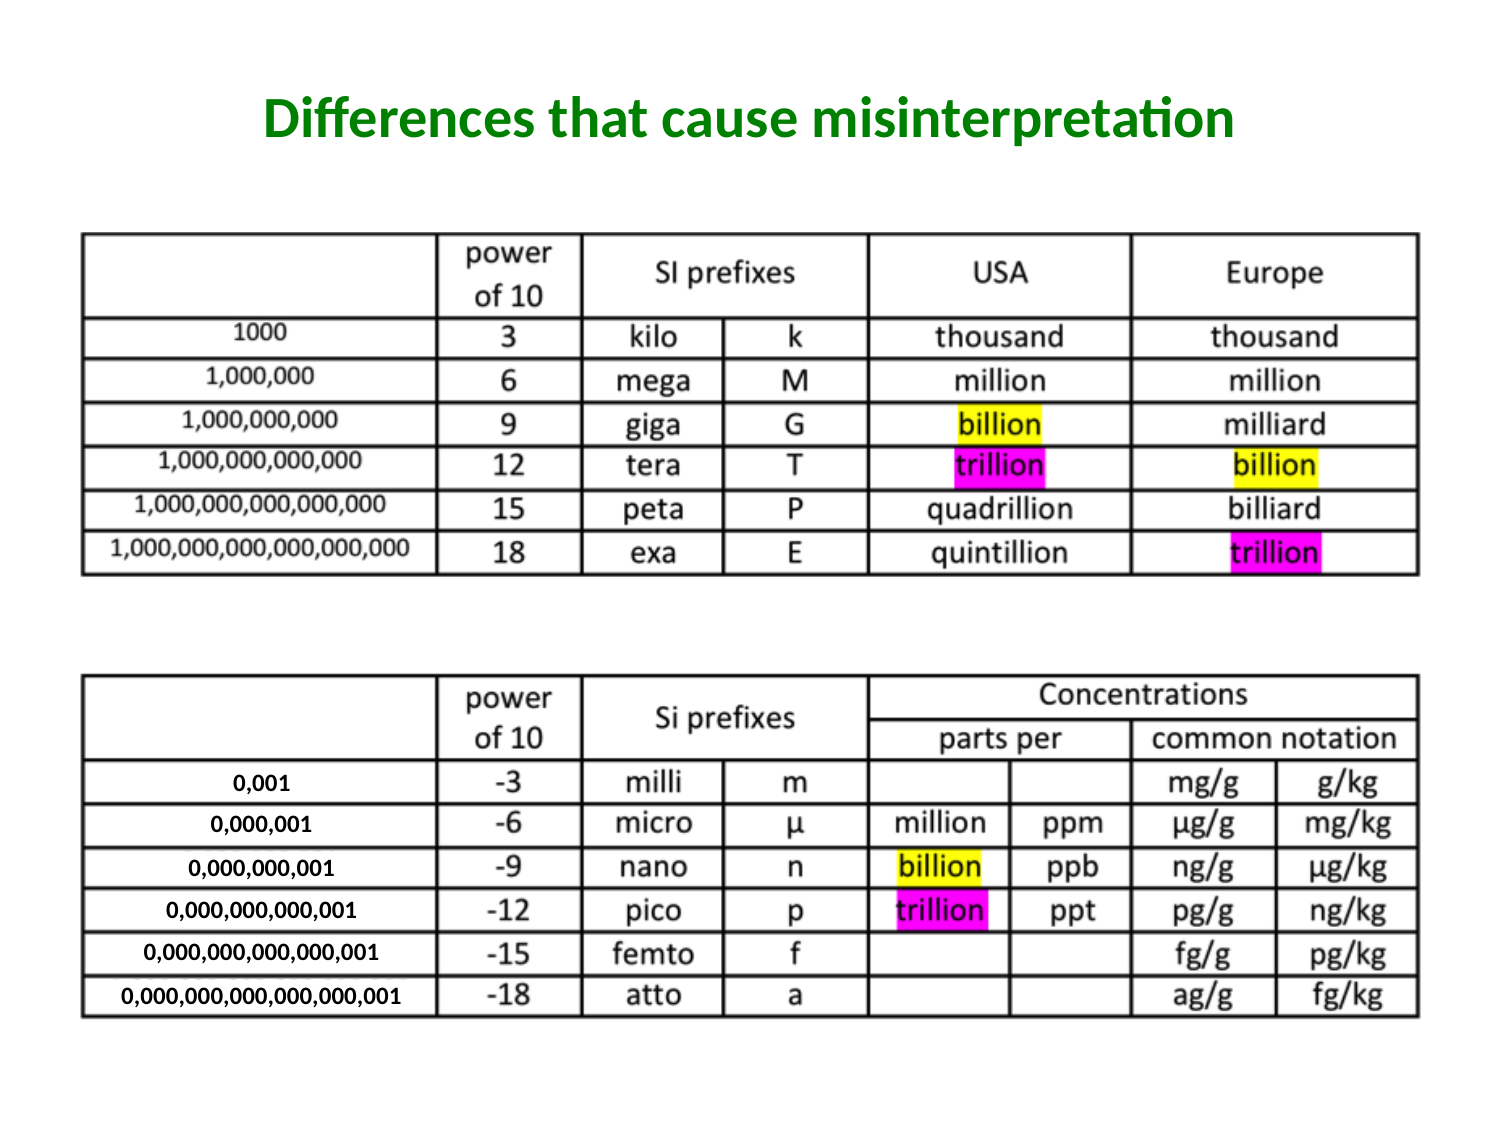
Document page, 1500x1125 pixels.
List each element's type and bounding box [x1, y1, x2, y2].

text_box [67, 71, 1433, 1029]
